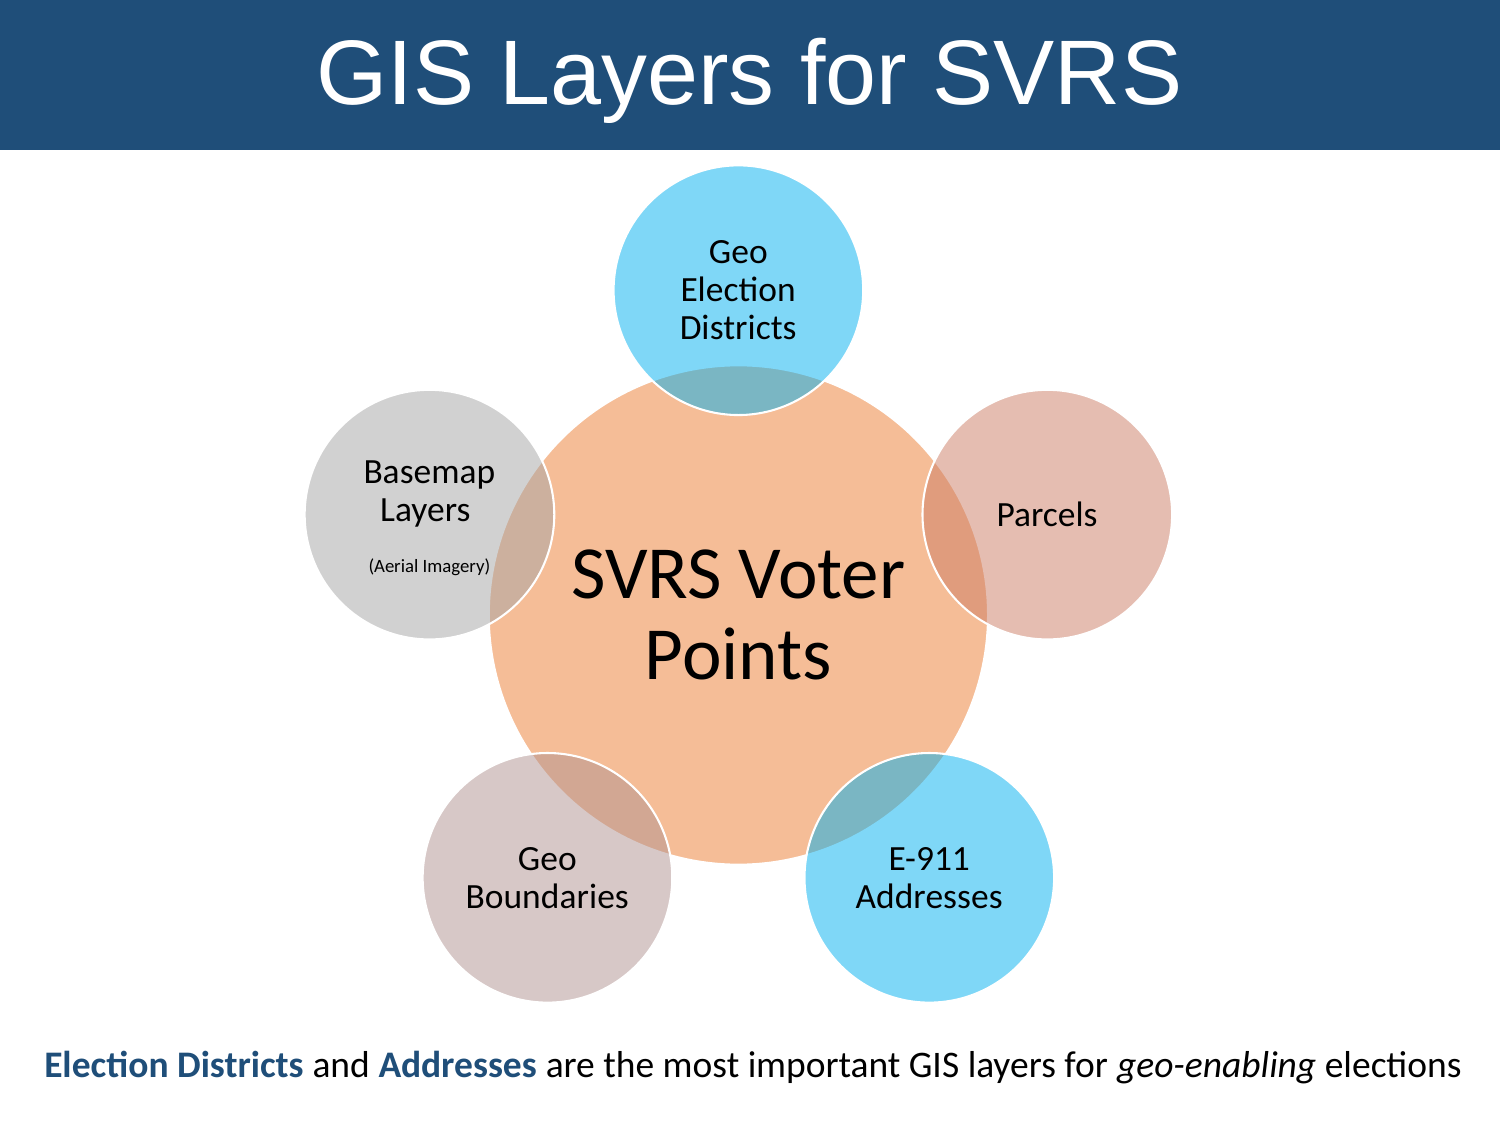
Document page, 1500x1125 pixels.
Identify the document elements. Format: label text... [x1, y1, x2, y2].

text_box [82, 149, 1395, 1019]
text_box GIS Layers for SVRS [0, 0, 1500, 150]
text_box Election Districts and Addresses are the most important GIS layers for geo-enabling elections [29, 1032, 1500, 1093]
